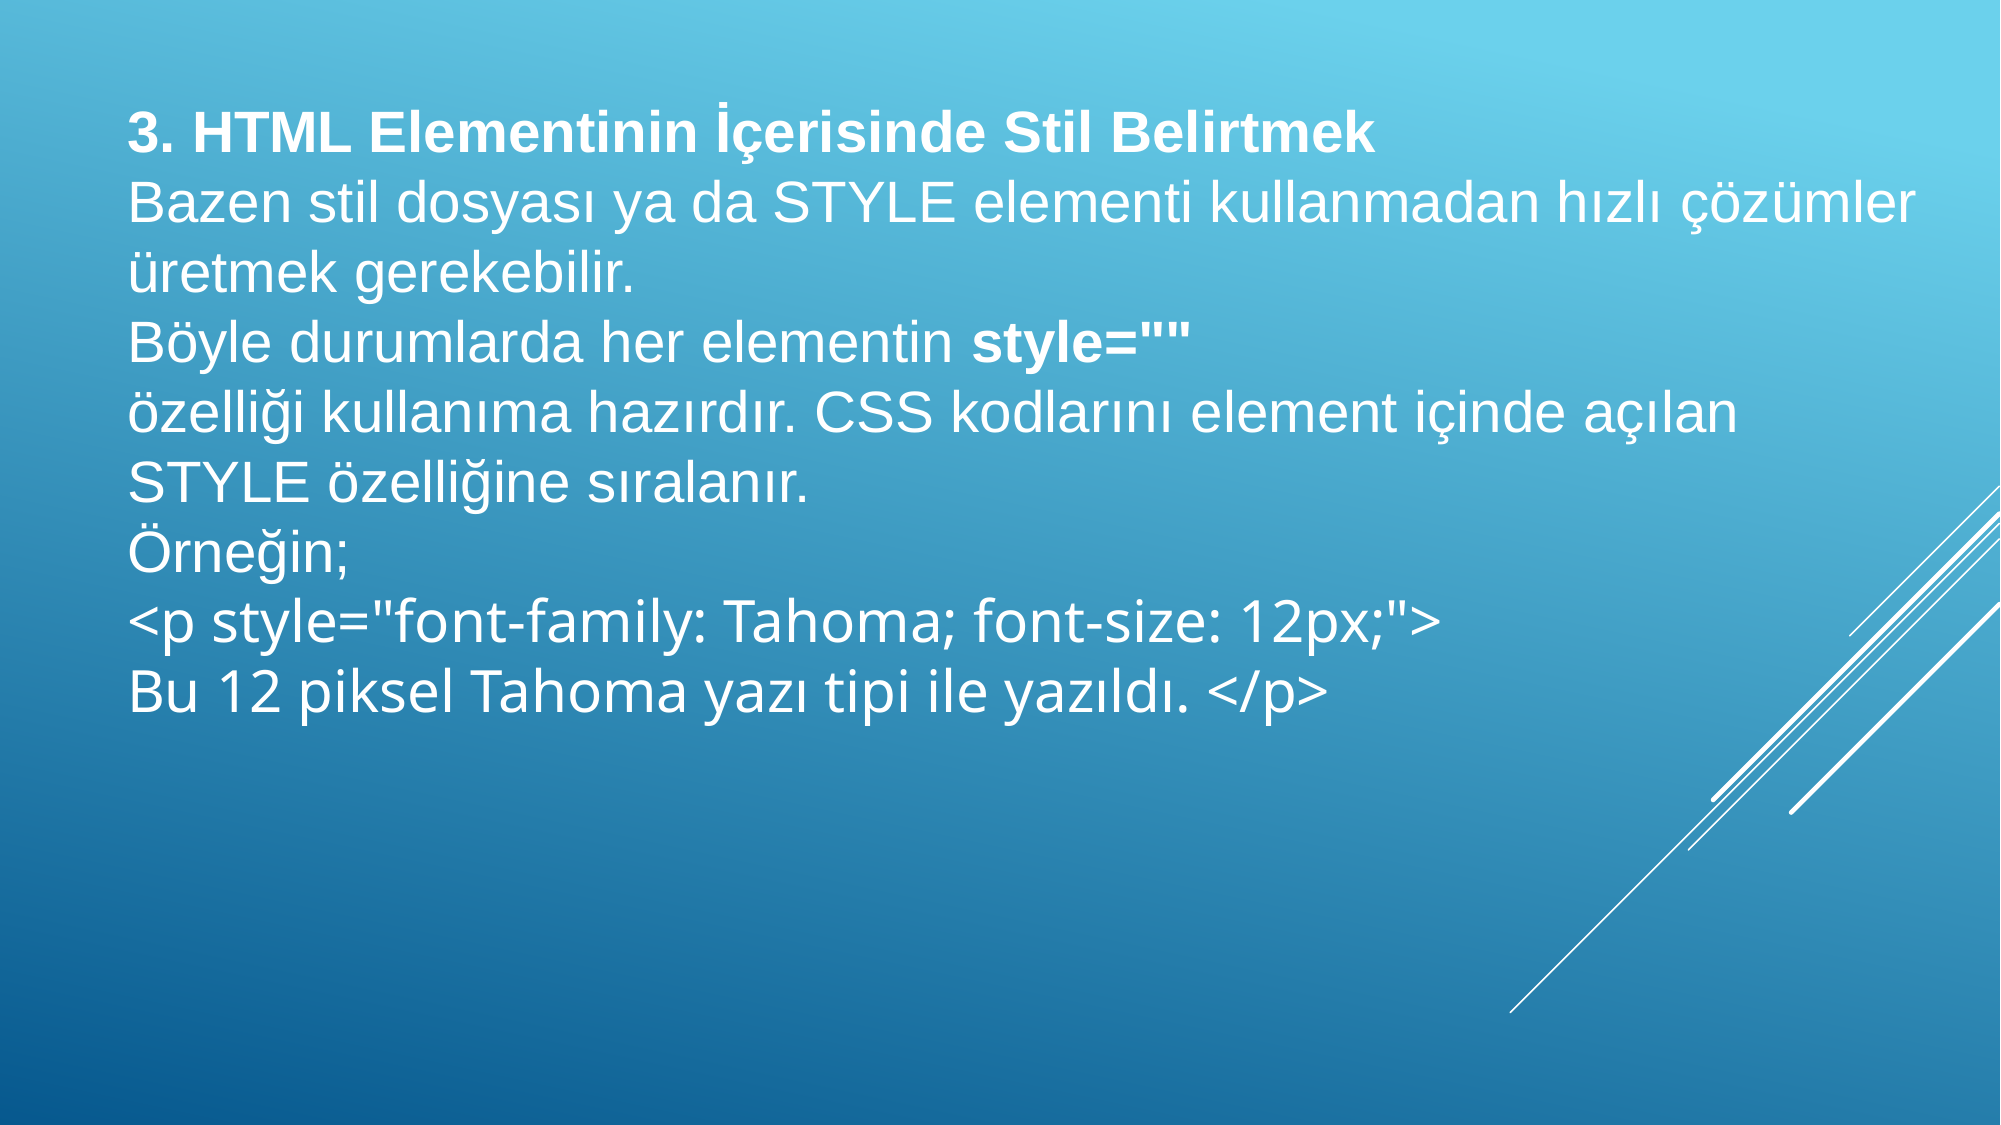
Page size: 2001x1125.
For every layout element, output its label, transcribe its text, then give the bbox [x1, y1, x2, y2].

list 3. HTML Elementinin İçerisinde Stil Belirtmek Bazen stil dosyası ya da STYLE elementi kullanmadan hızlı çözümler üretmek gerekebilir. Böyle durumlarda her elementin style="" özelliği kullanıma hazırdır. CSS kodlarını element içinde açılan STYLE özelliğine sıralanır. Örneğin; <p style="font-family: Tahoma; font-size: 12px;"> Bu 12 piksel Tahoma yazı tipi ile yazıldı. </p> [112, 82, 1969, 736]
